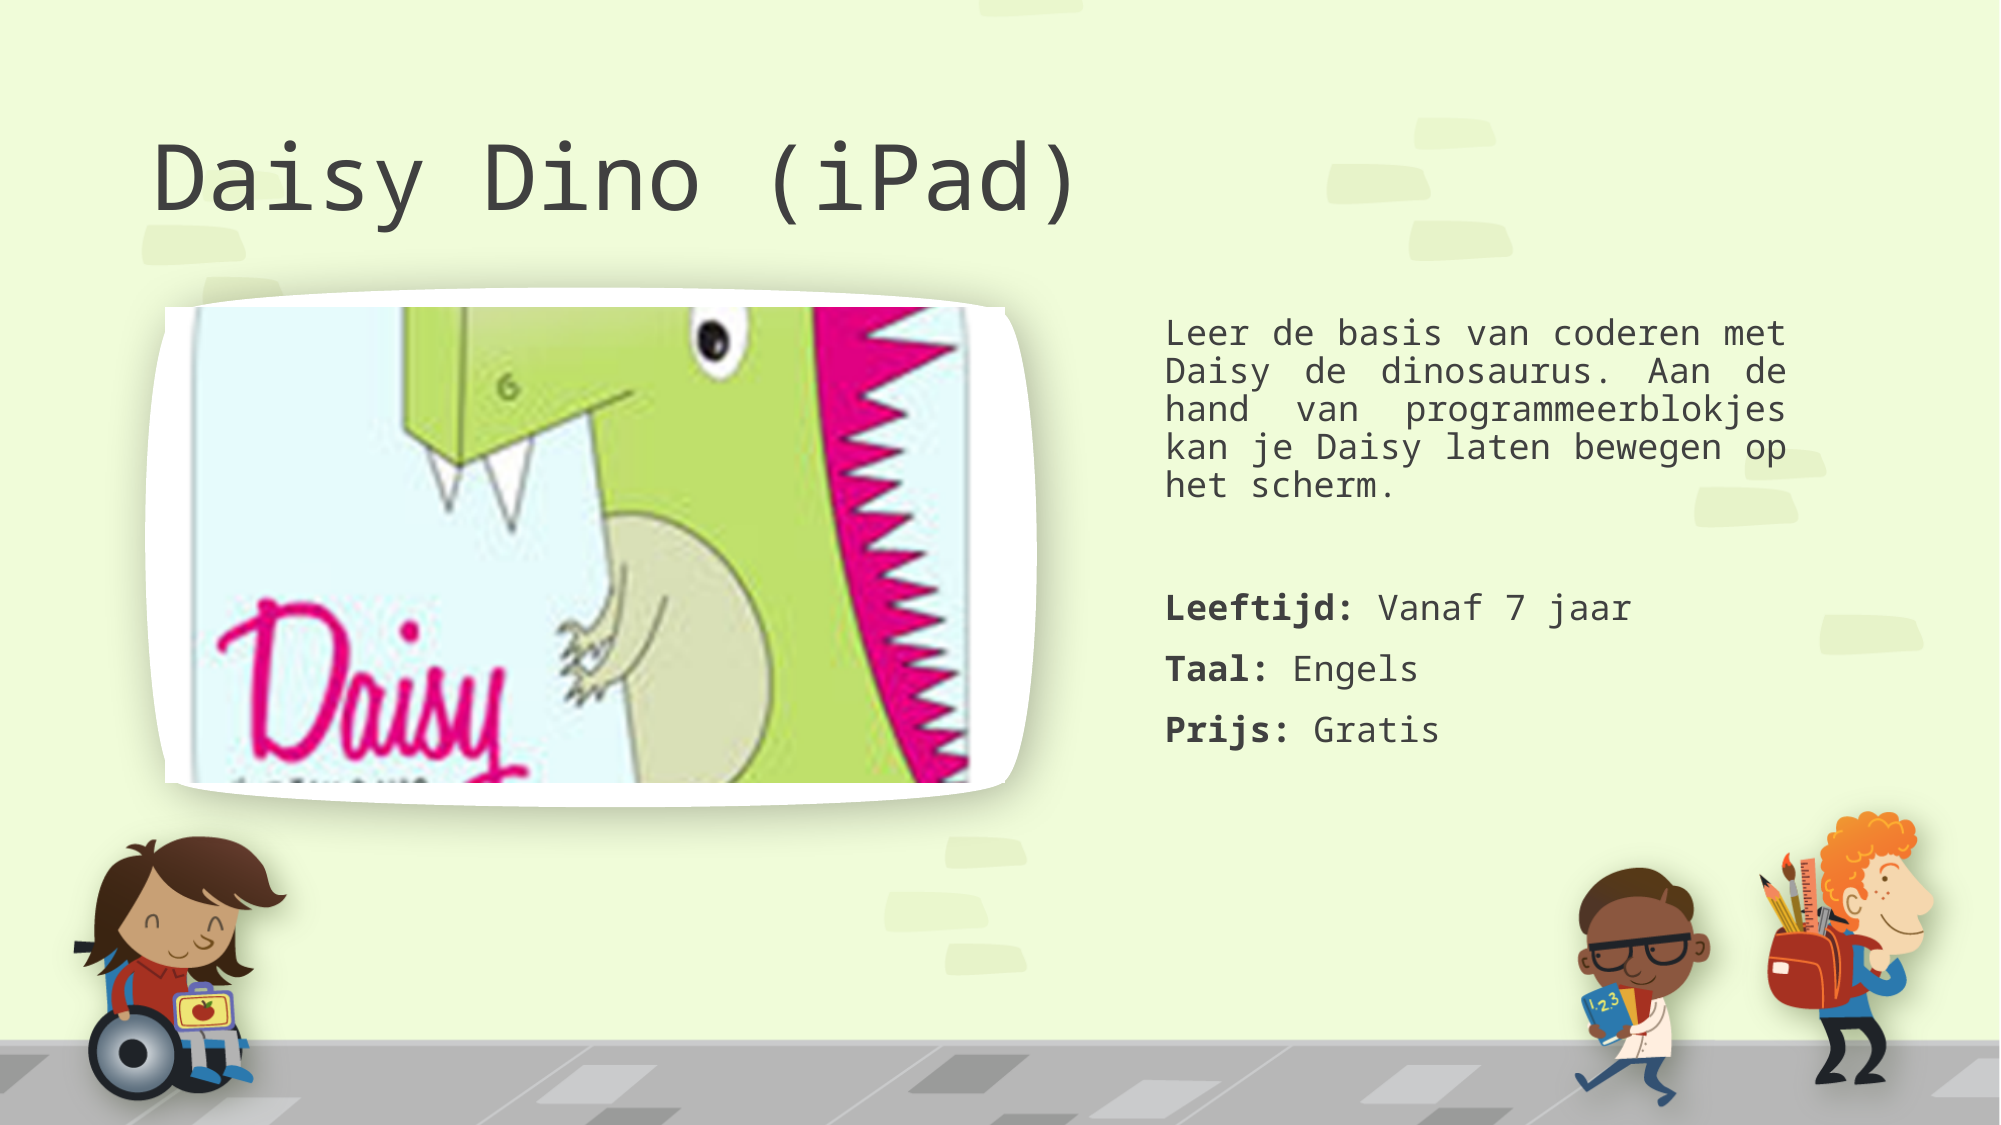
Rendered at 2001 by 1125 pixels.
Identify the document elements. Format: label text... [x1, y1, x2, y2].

title Daisy Dino (iPad) [137, 59, 1750, 238]
list Leer de basis van coderen met Daisy de dinosaurus. Aan de hand van programmeerblokjes kan je Daisy laten bewegen op het scherm. Leeftijd: Vanaf 7 jaar Taal: Engels Prijs: Gratis [1149, 307, 1804, 791]
picture [0, 0, 2000, 1125]
